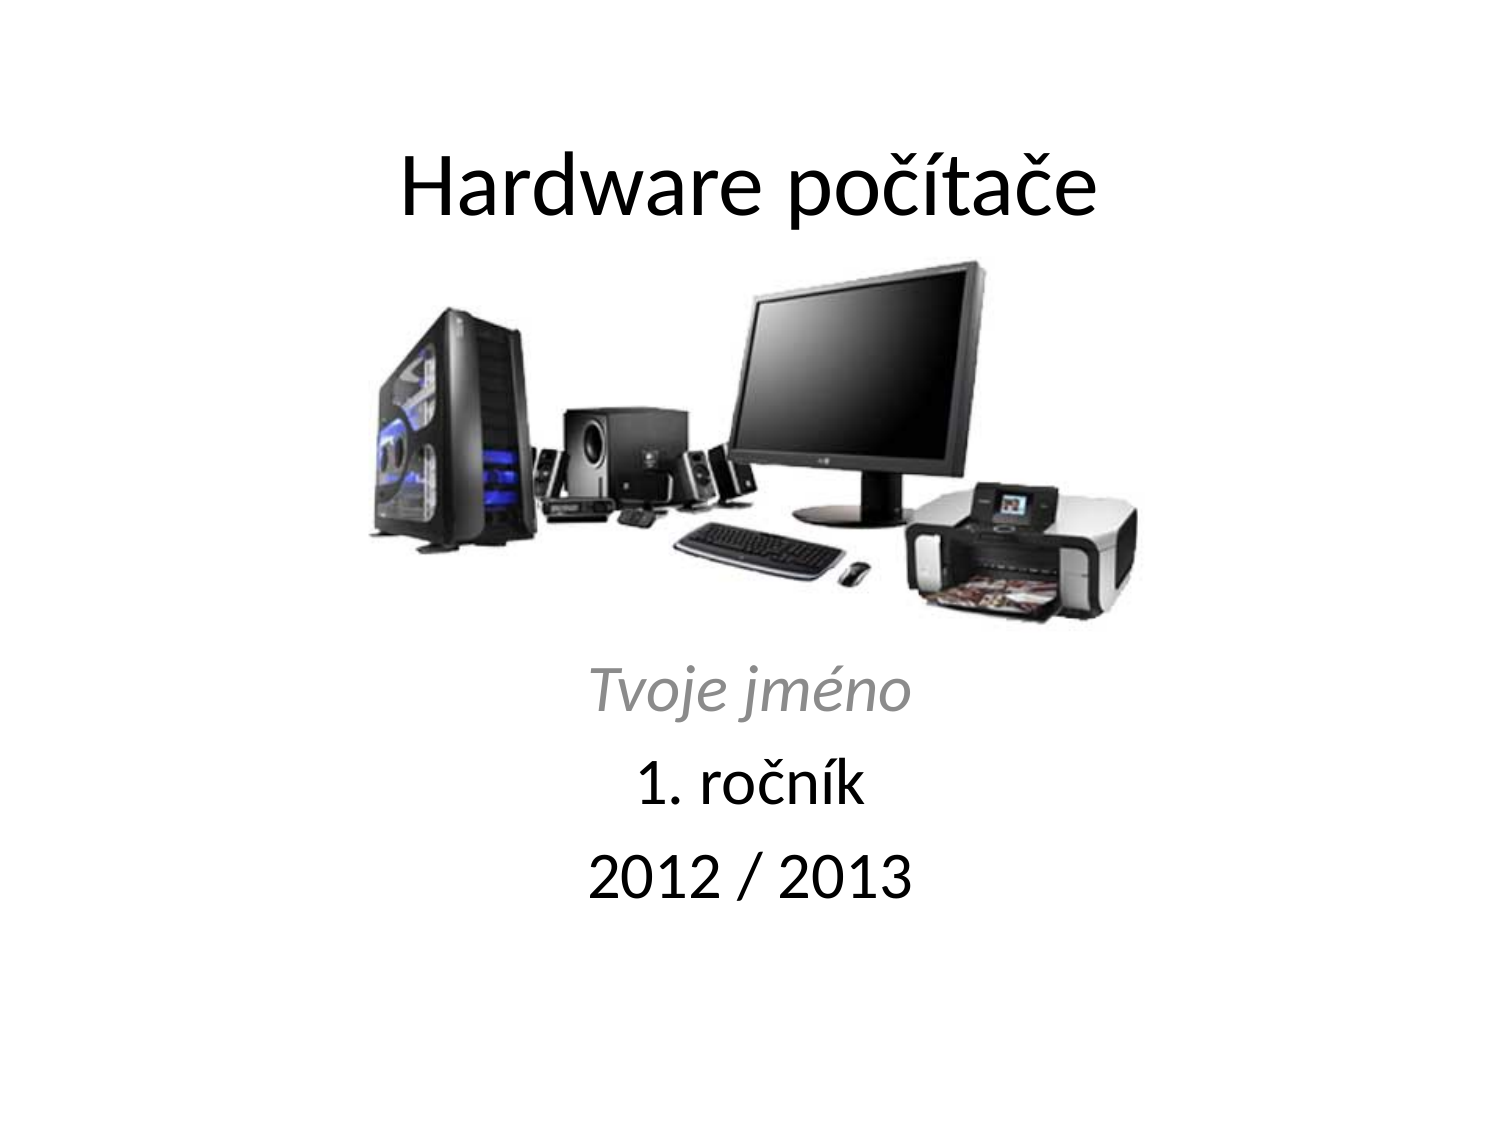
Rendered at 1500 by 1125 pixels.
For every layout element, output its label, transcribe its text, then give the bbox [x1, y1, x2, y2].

picture [300, 243, 1289, 640]
title Hardware počítače [112, 90, 1388, 268]
subtitle Tvoje jméno 1. ročník 2012 / 2013 [225, 637, 1275, 925]
